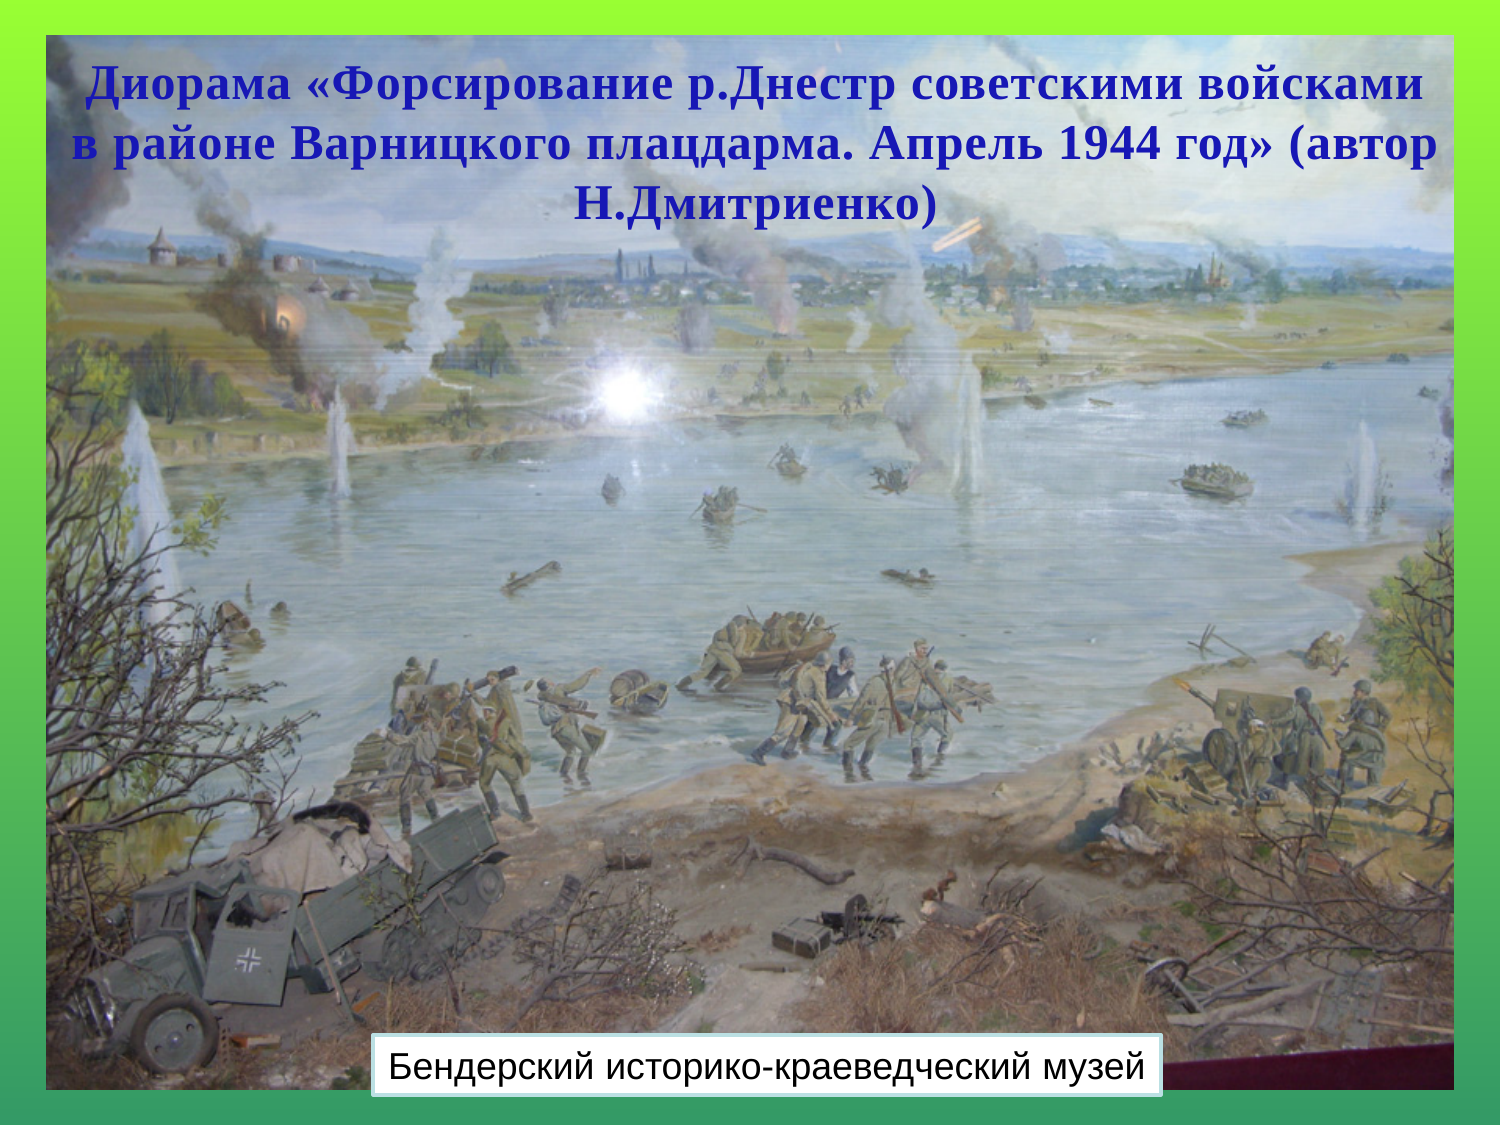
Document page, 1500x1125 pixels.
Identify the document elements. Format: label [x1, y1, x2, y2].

picture [46, 34, 1454, 1091]
